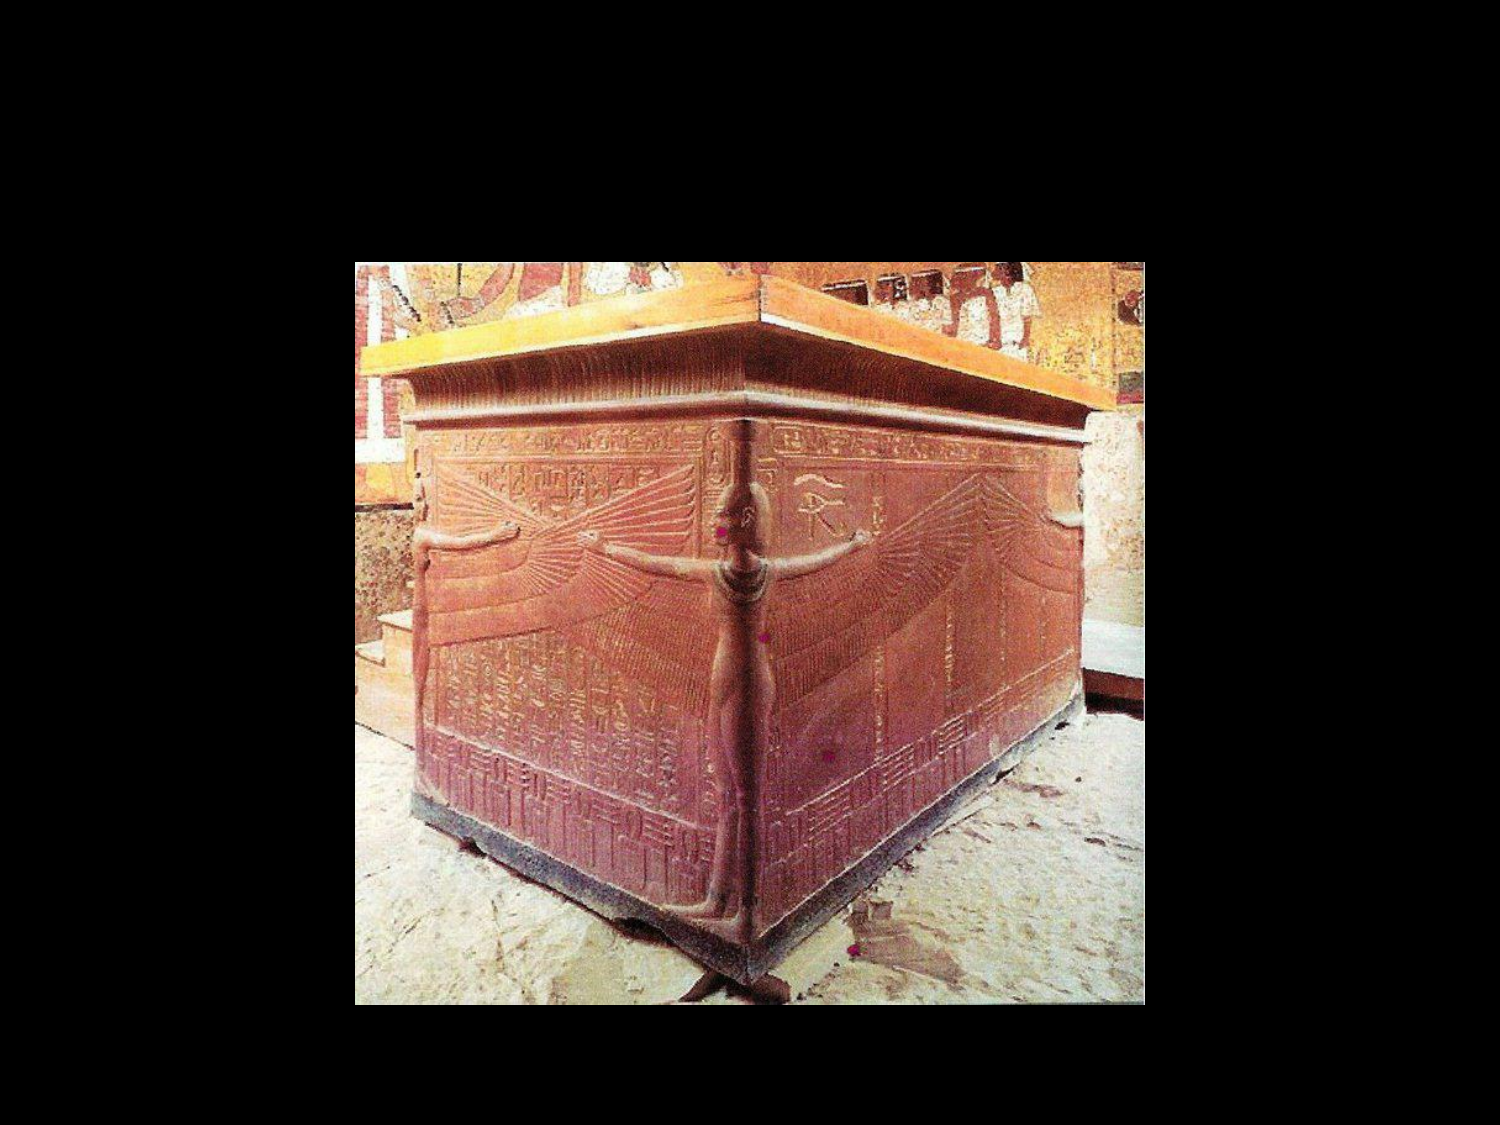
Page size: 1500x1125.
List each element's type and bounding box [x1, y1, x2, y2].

list [74, 262, 1426, 1006]
